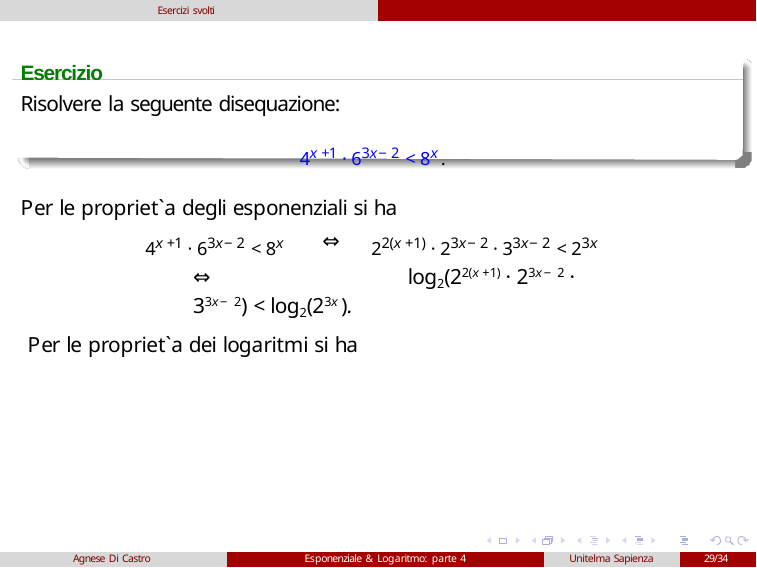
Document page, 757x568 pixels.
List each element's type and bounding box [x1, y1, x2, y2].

footer [71, 552, 156, 568]
slide_number [302, 552, 469, 568]
text_box [0, 0, 756, 567]
